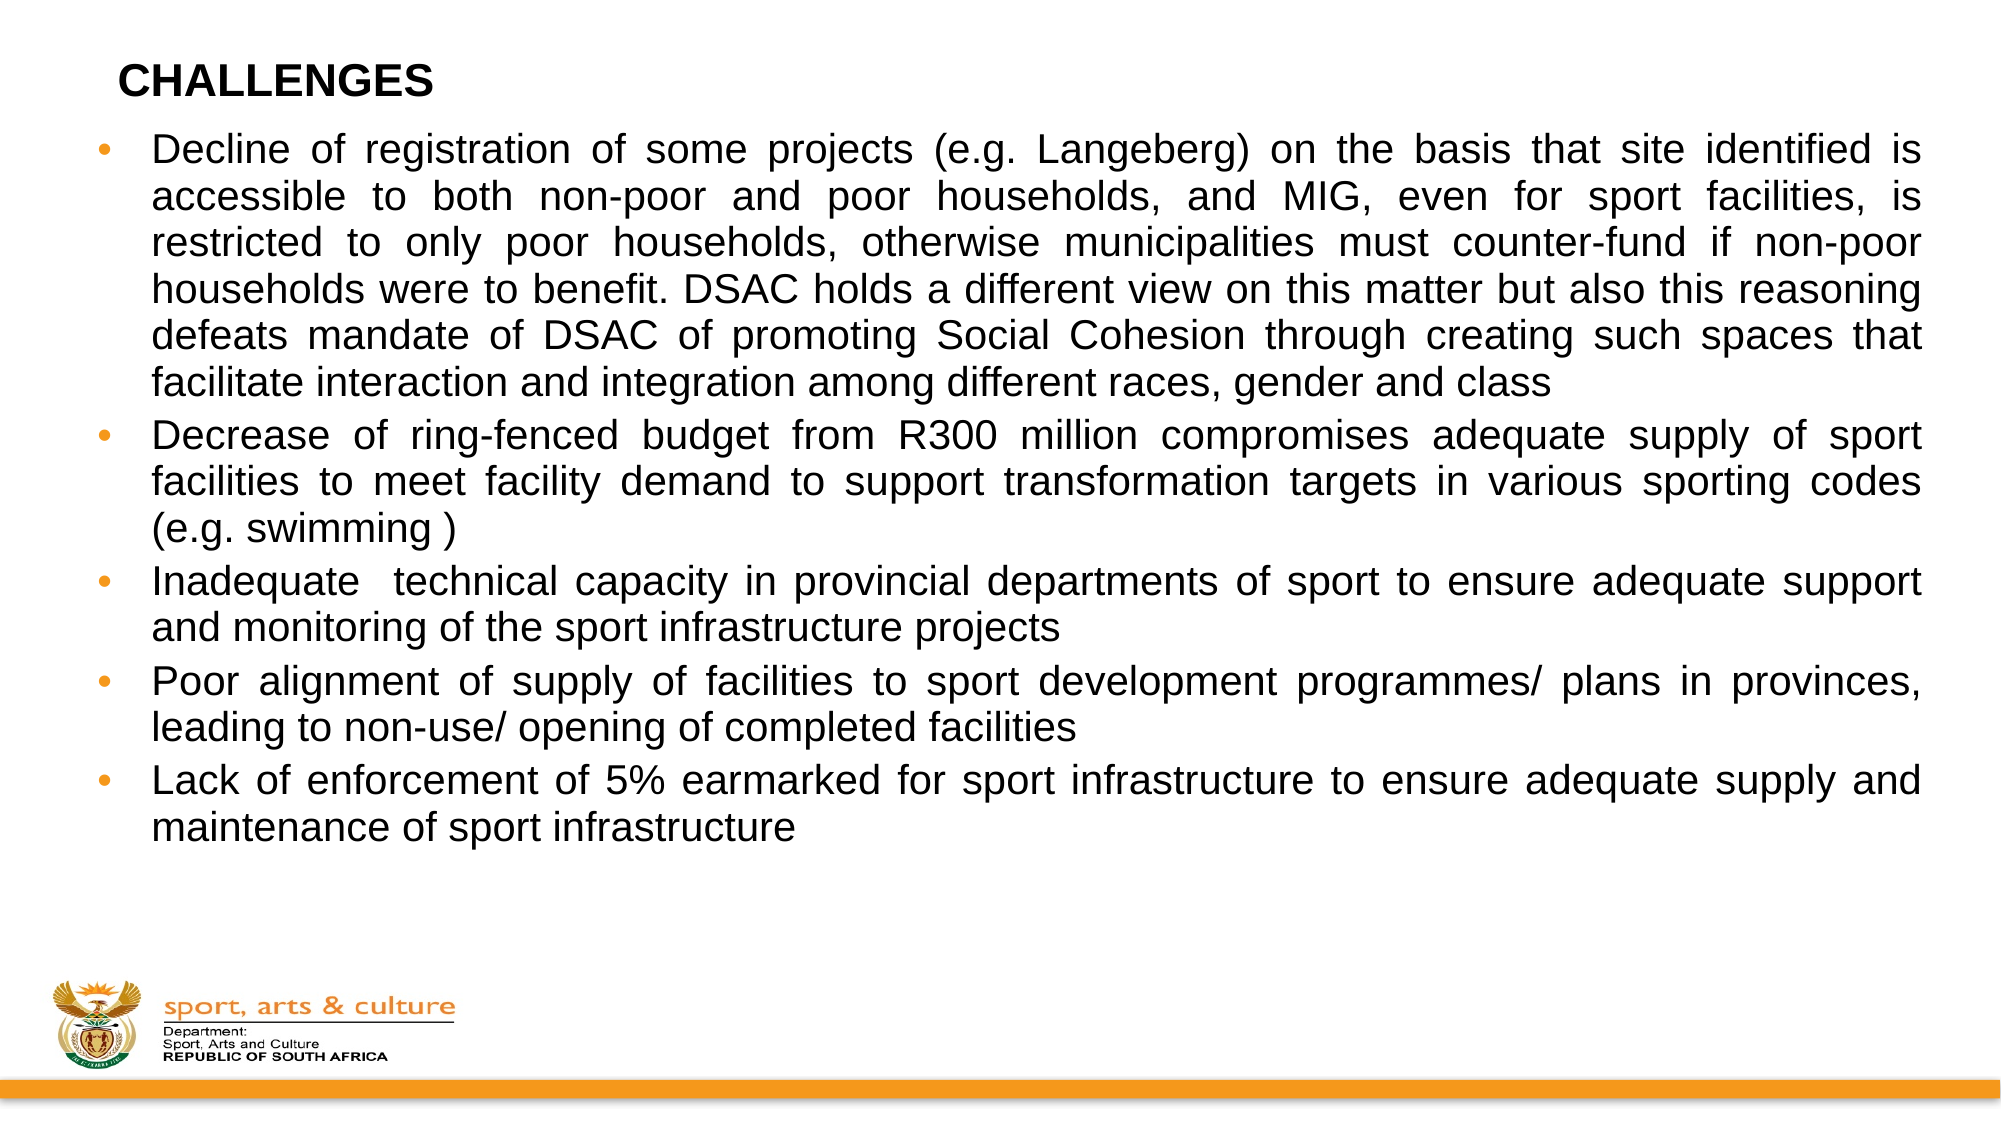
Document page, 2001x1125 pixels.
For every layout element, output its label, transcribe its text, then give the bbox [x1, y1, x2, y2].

title CHALLENGES [83, 26, 1613, 118]
list Decline of registration of some projects (e.g. Langeberg) on the basis that site identified is accessible to both non-poor and poor households, and MIG, even for sport facilities, is restricted to only poor households, otherwise municipalities must counter-fund if non-poor households were to benefit. DSAC holds a different view on this matter but also this reasoning defeats mandate of DSAC of promoting Social Cohesion through creating such spaces that facilitate interaction and integration among different races, gender and class Decrease of ring-fenced budget from R300 million compromises adequate supply of sport facilities to meet facility demand to support transformation targets in various sporting codes (e.g. swimming ) Inadequate technical capacity in provincial departments of sport to ensure adequate support and monitoring of the sport infrastructure projects Poor alignment of supply of facilities to sport development programmes/ plans in provinces, leading to non-use/ opening of completed facilities Lack of enforcement of 5% earmarked for sport infrastructure to ensure adequate supply and maintenance of sport infrastructure [61, 118, 1939, 971]
picture [25, 959, 481, 1079]
